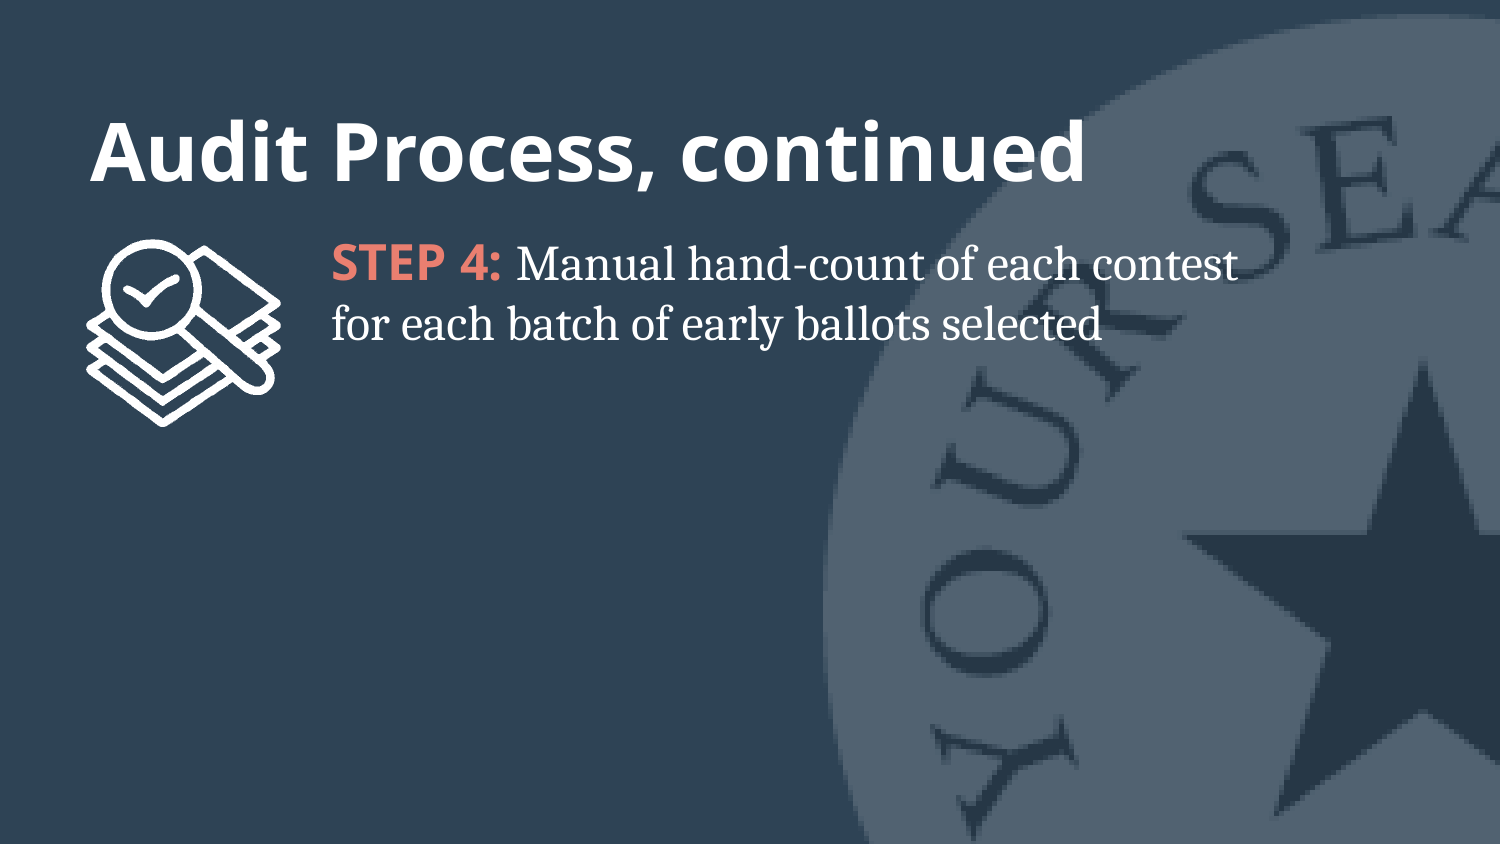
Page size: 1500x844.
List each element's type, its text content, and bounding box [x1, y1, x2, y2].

text_box Audit Process, continued [74, 74, 1106, 213]
picture [74, 224, 293, 427]
text_box STEP 4: Manual hand-count of each contest for each batch of early ballots selected [316, 215, 1261, 561]
